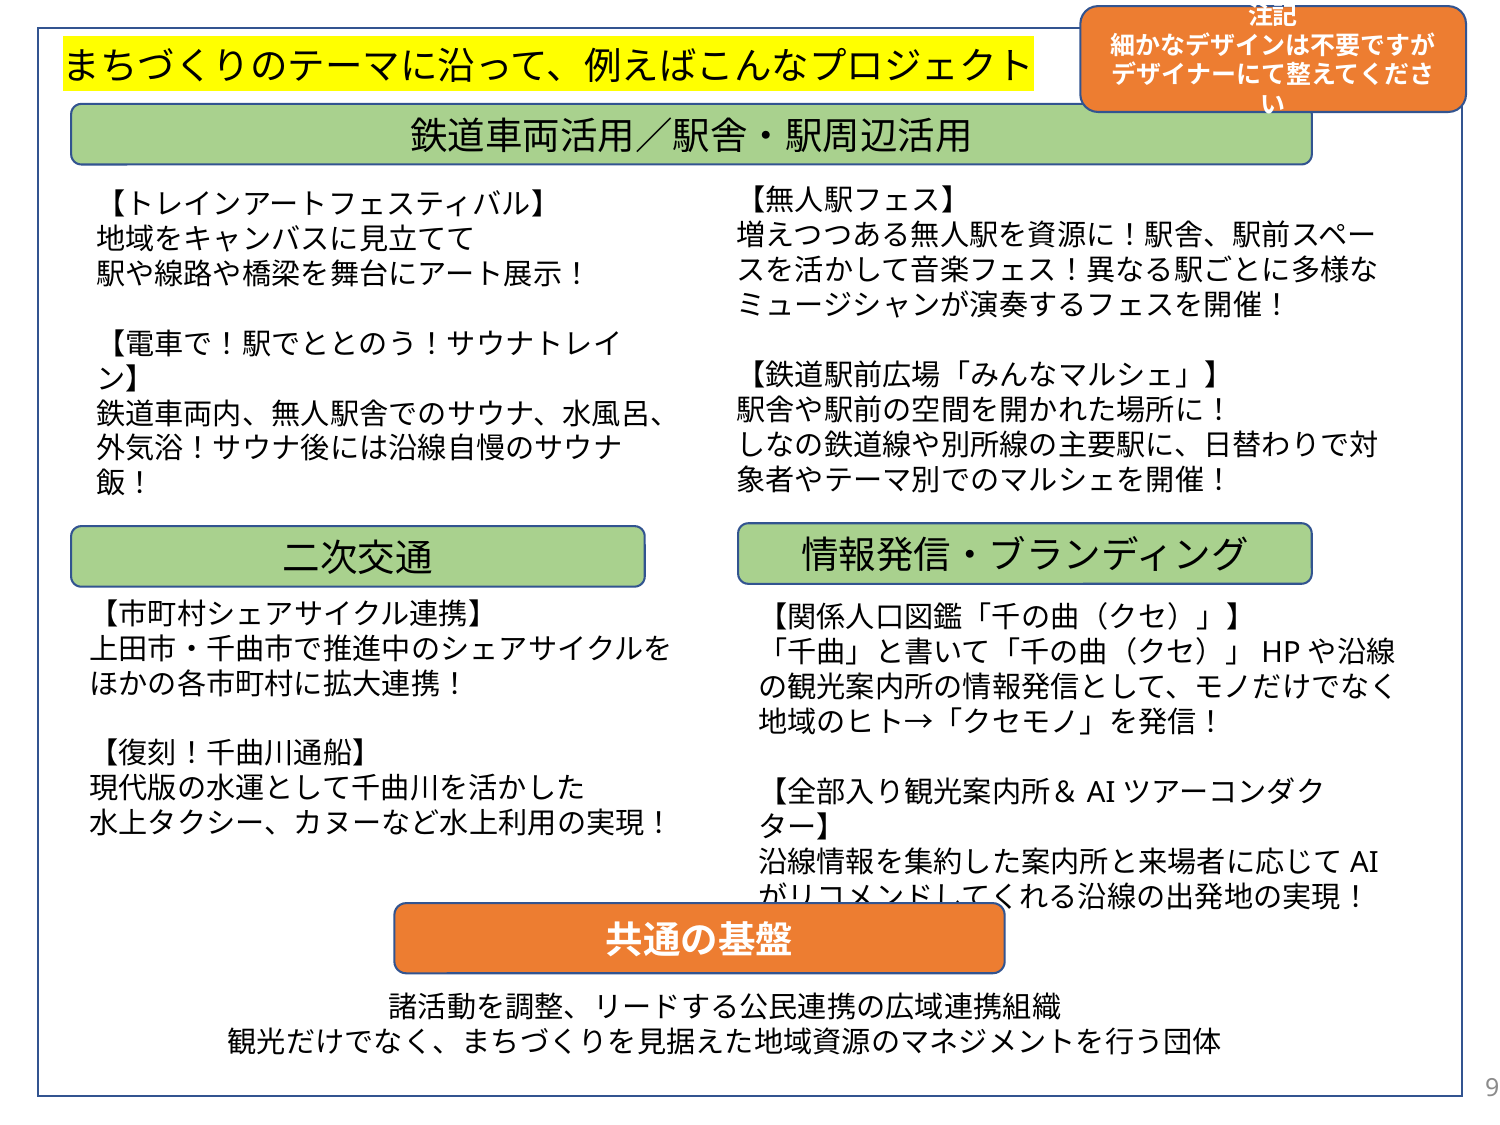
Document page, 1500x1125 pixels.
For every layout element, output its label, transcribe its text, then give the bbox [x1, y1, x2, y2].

text_box [37, 27, 1463, 1097]
text_box 共通の基盤 [393, 902, 1006, 975]
text_box 【市町村シェアサイクル連携】 上田市・千曲市で推進中のシェアサイクルを ほかの各市町村に拡大連携！ 【復刻！千曲川通船】 現代版の水運として千曲川を活かした 水上タクシー、カヌーなど水上利用の実現！ [74, 587, 700, 848]
slide_number 9 [1176, 1058, 1500, 1119]
text_box 注記 細かなデザインは不要ですが デザイナーにて整えてください [1079, 5, 1468, 114]
text_box 鉄道車両活用／駅舎・駅周辺活用 [70, 102, 1313, 166]
text_box 諸活動を調整、リードする公民連携の広域連携組織 観光だけでなく、まちづくりを見据えた地域資源のマネジメントを行う団体 [183, 980, 1267, 1066]
text_box 二次交通 [70, 525, 646, 587]
text_box 【関係人口図鑑「千の曲（クセ）」】 「千曲」と書いて「千の曲（クセ）」HPや沿線の観光案内所の情報発信として、モノだけでなく地域のヒト→「クセモノ」を発信！ 【全部入り観光案内所＆AIツアーコンダクター】 沿線情報を集約した案内所と来場者に応じてAIがリコメンドしてくれる沿線の出発地の実現！ [743, 590, 1423, 921]
text_box 【無人駅フェス】 増えつつある無人駅を資源に！駅舎、駅前スペースを活かして音楽フェス！異なる駅ごとに多様なミュージシャンが演奏するフェスを開催！ 【鉄道駅前広場「みんなマルシェ」】 駅舎や駅前の空間を開かれた場所に！ しなの鉄道線や別所線の主要駅に、日替わりで対象者やテーマ別でのマルシェを開催！ [721, 174, 1401, 504]
text_box 【トレインアートフェスティバル】 地域をキャンバスに見立てて 駅や線路や橋梁を舞台にアート展示！ 【電車で！駅でととのう！サウナトレイン】 鉄道車両内、無人駅舎でのサウナ、水風呂、 外気浴！サウナ後には沿線自慢のサウナ飯！ [81, 177, 692, 508]
text_box 情報発信・ブランディング [737, 522, 1313, 585]
text_box まちづくりのテーマに沿って、例えばこんなプロジェクト [48, 34, 1052, 95]
